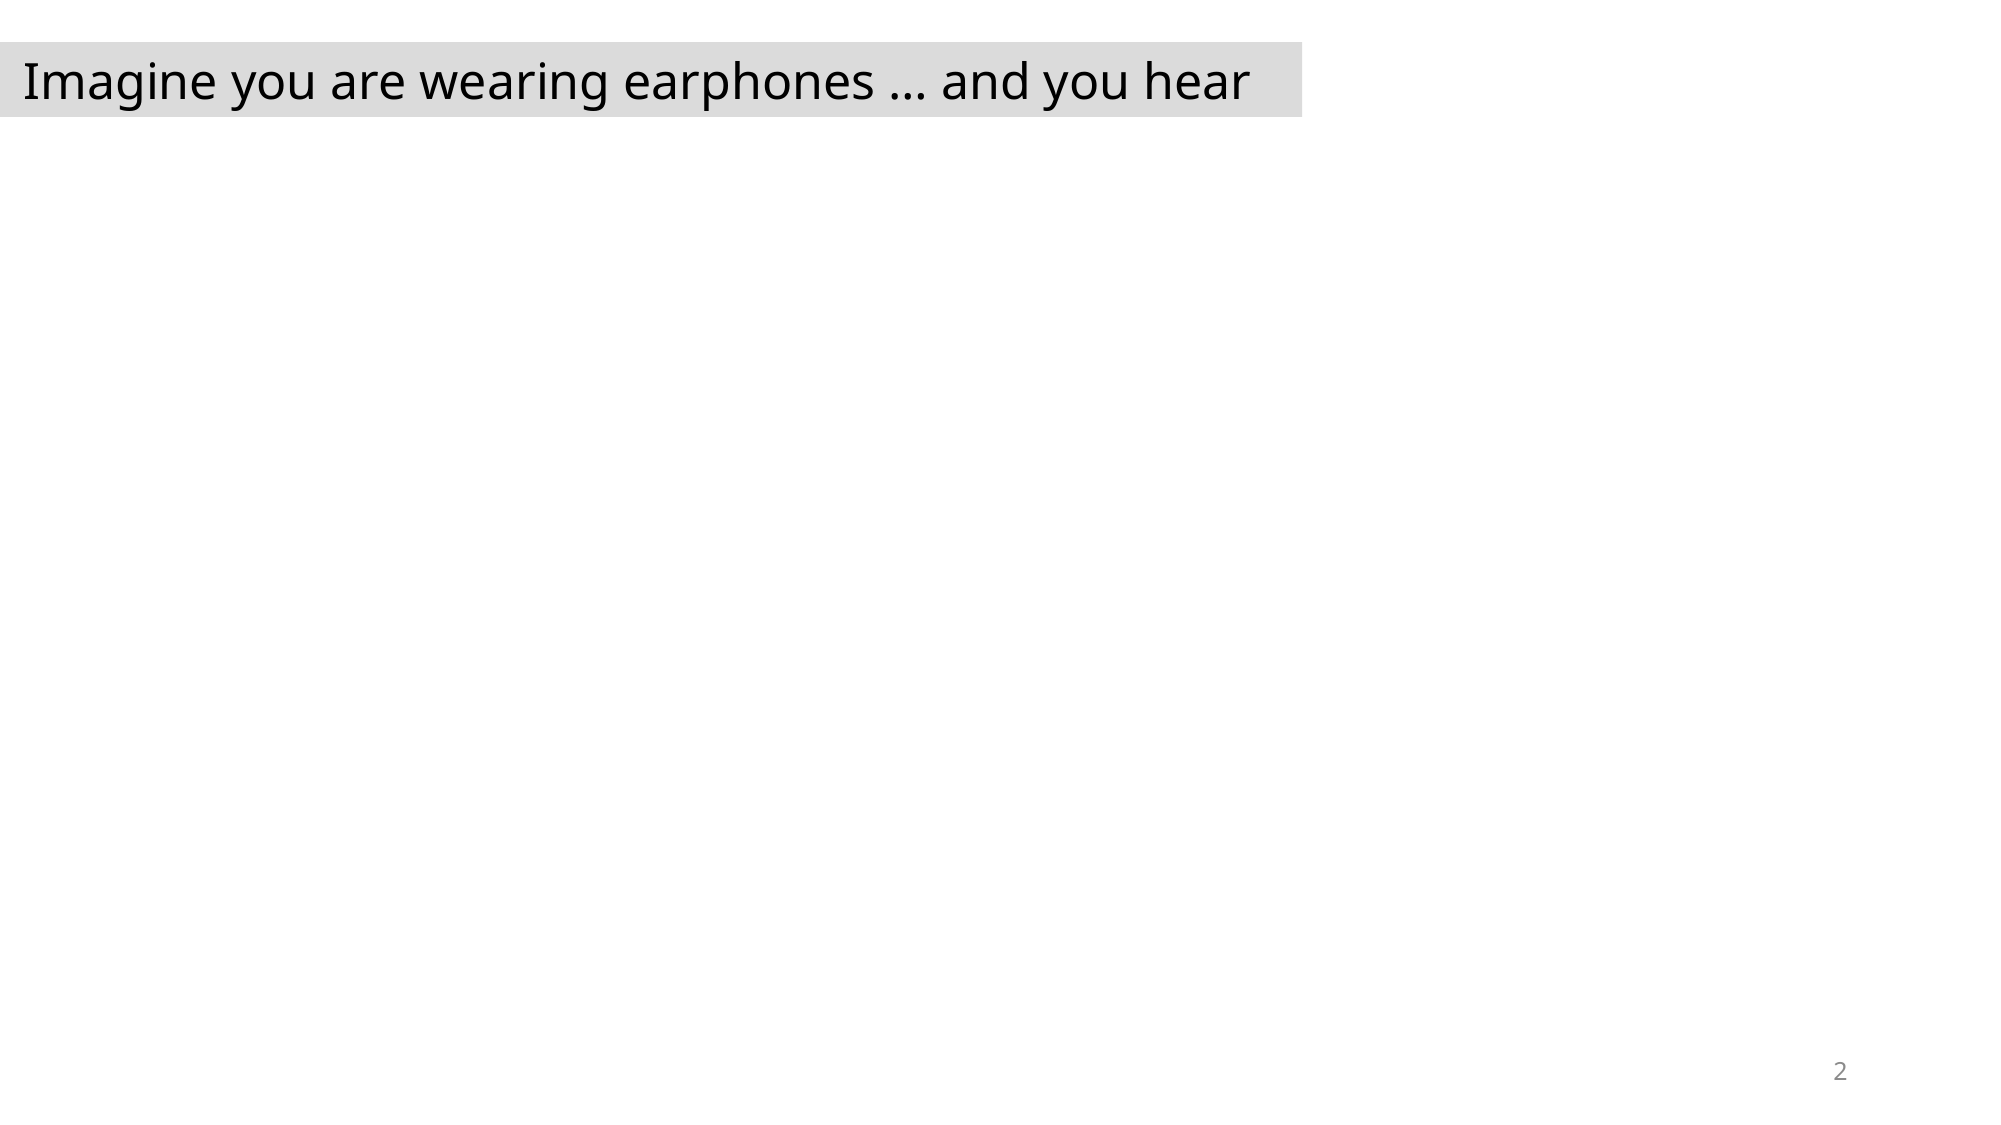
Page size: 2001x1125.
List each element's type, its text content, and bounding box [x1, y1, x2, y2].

text_box Imagine you are wearing earphones … and you hear [0, 42, 1303, 117]
slide_number 2 [1412, 1042, 1863, 1103]
